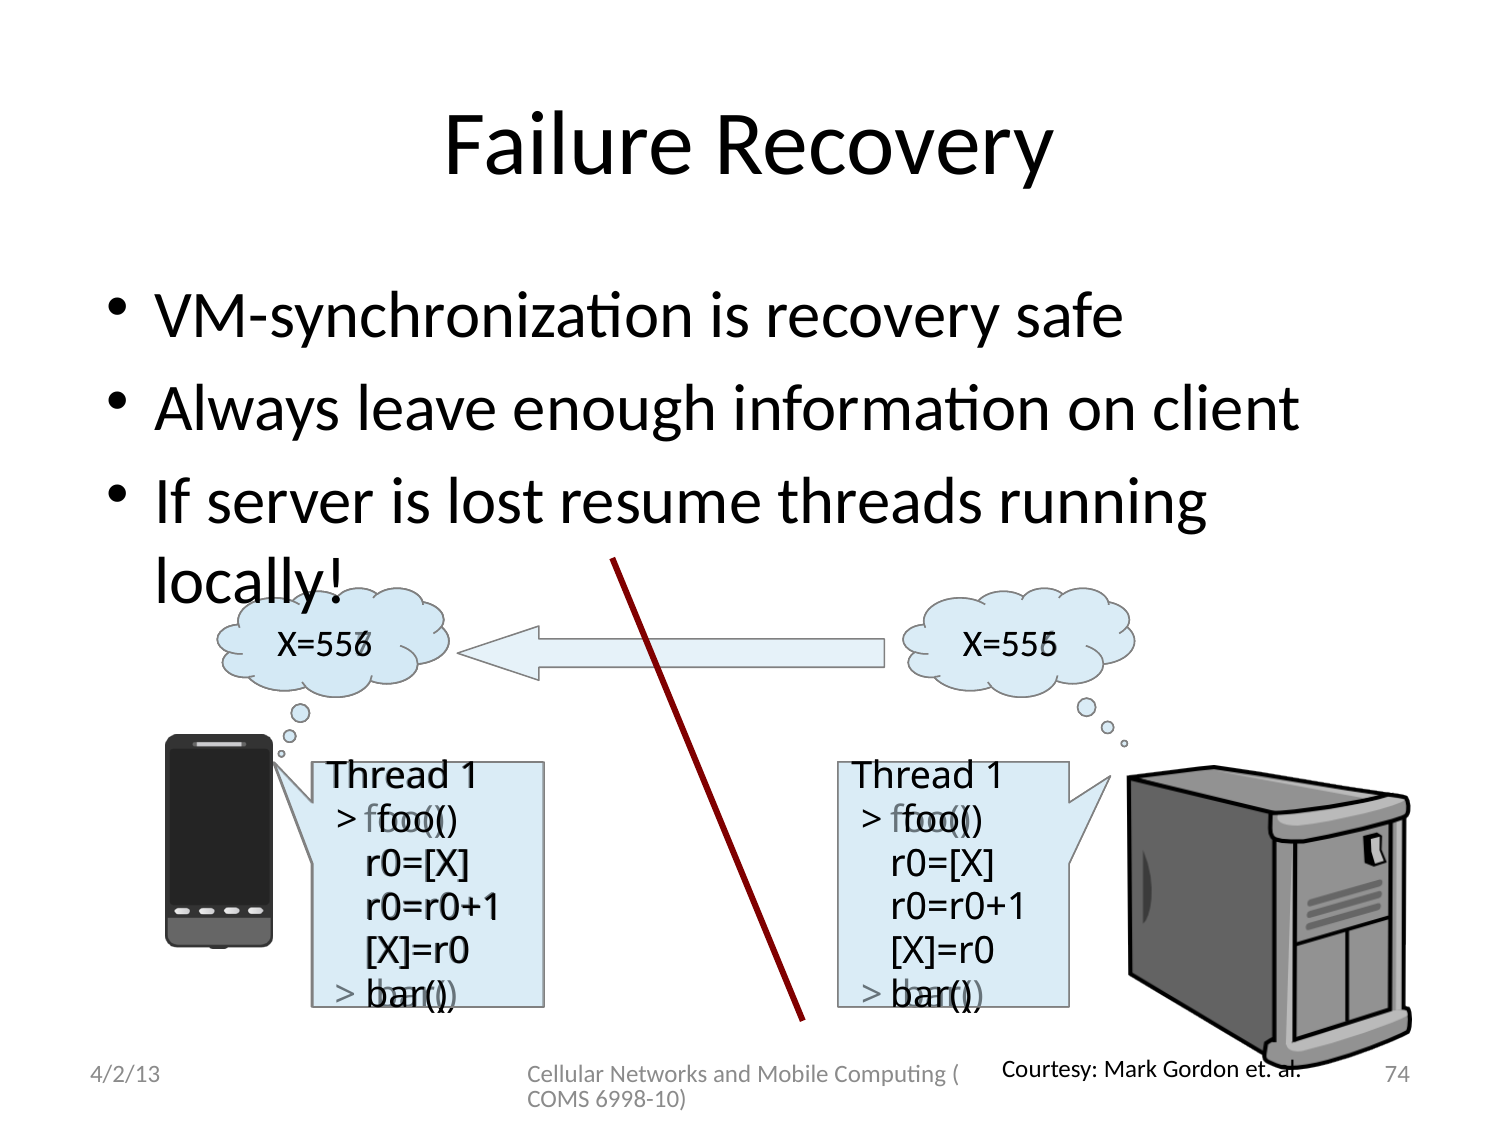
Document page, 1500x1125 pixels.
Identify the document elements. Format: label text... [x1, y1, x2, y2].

text_box X=555 [1077, 698, 1096, 717]
slide_number 74 [1074, 1042, 1425, 1103]
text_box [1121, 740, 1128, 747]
text_box [646, 638, 885, 668]
text_box X=555 [1101, 721, 1114, 734]
text_box [457, 625, 657, 681]
text_box Thread 1 > foo() r0=[X] r0=r0+1 [X]=r0 bar() [276, 762, 545, 1008]
picture [1125, 765, 1413, 1071]
text_box Thread 1 > foo() r0=[X] r0=r0+1 [X]=r0 bar() [837, 761, 1111, 1007]
picture [165, 734, 273, 949]
text_box Courtesy: Mark Gordon et. al. [987, 1045, 1323, 1090]
text_box X=555 [903, 588, 1135, 698]
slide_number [75, 1042, 425, 1103]
list VM-synchronization is recovery safe Always leave enough information on client If server is lost resume threads running locally! [74, 263, 1395, 916]
title Failure Recovery [74, 44, 1425, 233]
footer Cellular Networks and Mobile Computing (COMS 6998-10) [512, 1042, 988, 1103]
